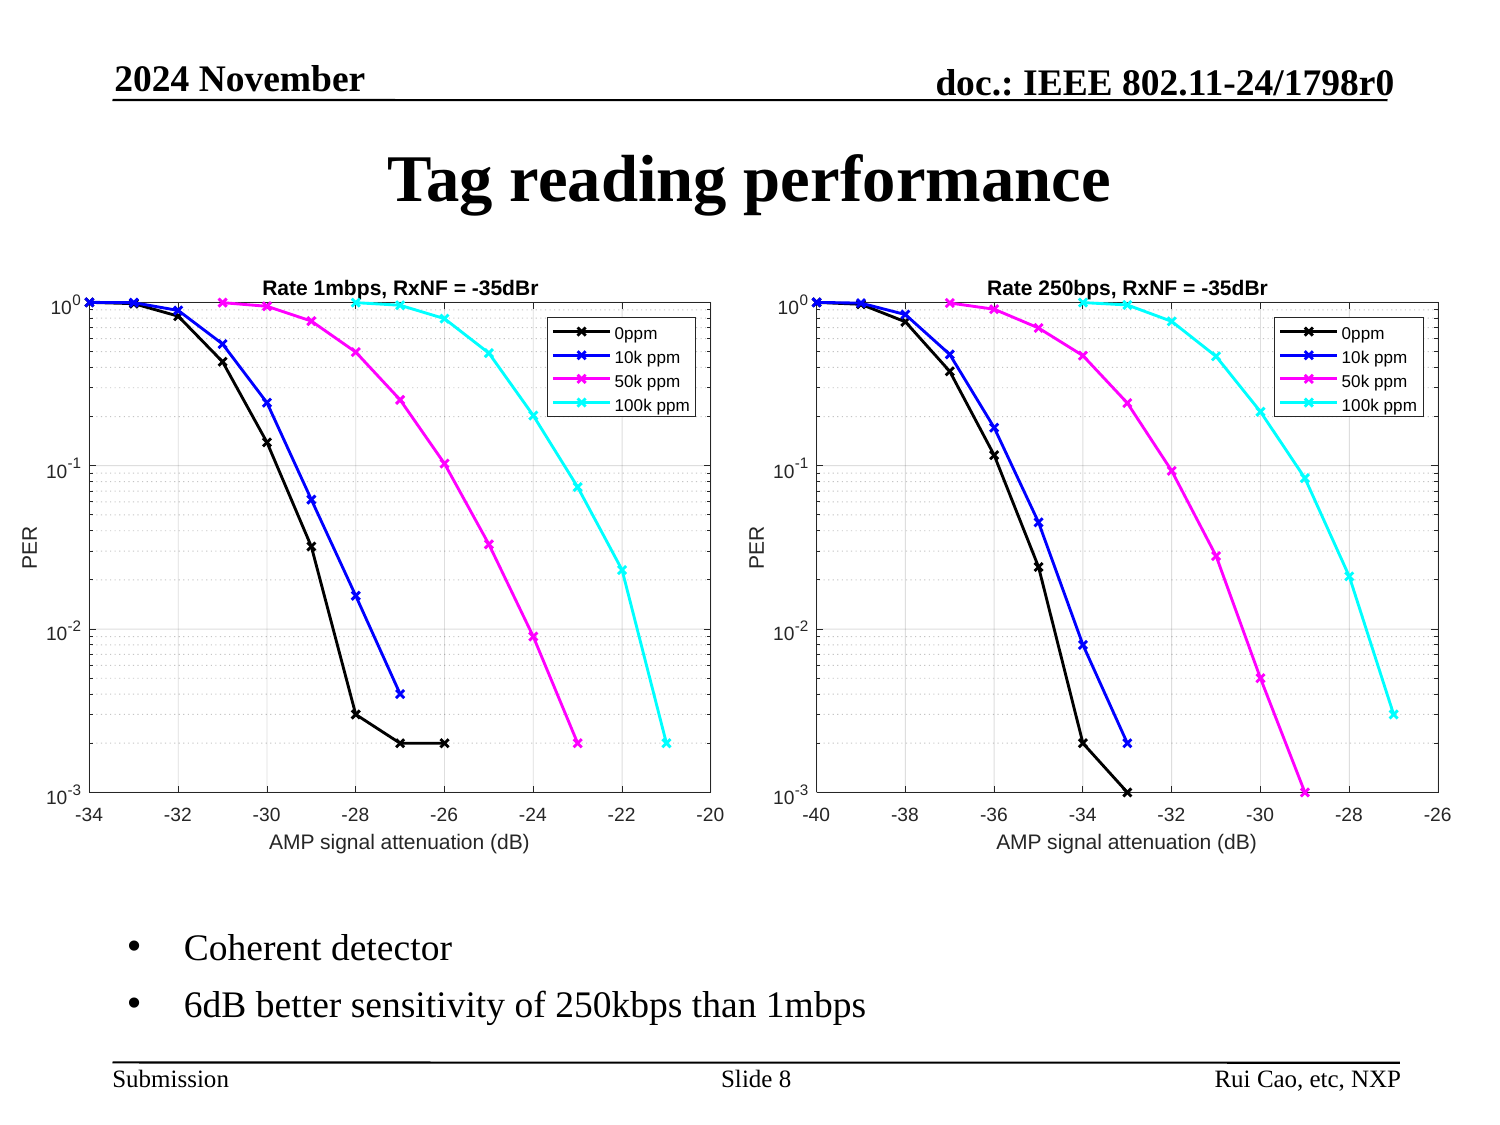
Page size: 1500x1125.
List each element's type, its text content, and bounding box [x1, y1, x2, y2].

slide_number Slide 8 [712, 1061, 800, 1123]
title Tag reading performance [112, 87, 1388, 256]
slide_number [114, 54, 423, 100]
picture [0, 257, 1500, 858]
footer Rui Cao, etc, NXP [878, 1061, 1402, 1093]
list Coherent detector 6dB better sensitivity of 250kbps than 1mbps [112, 915, 1001, 1063]
